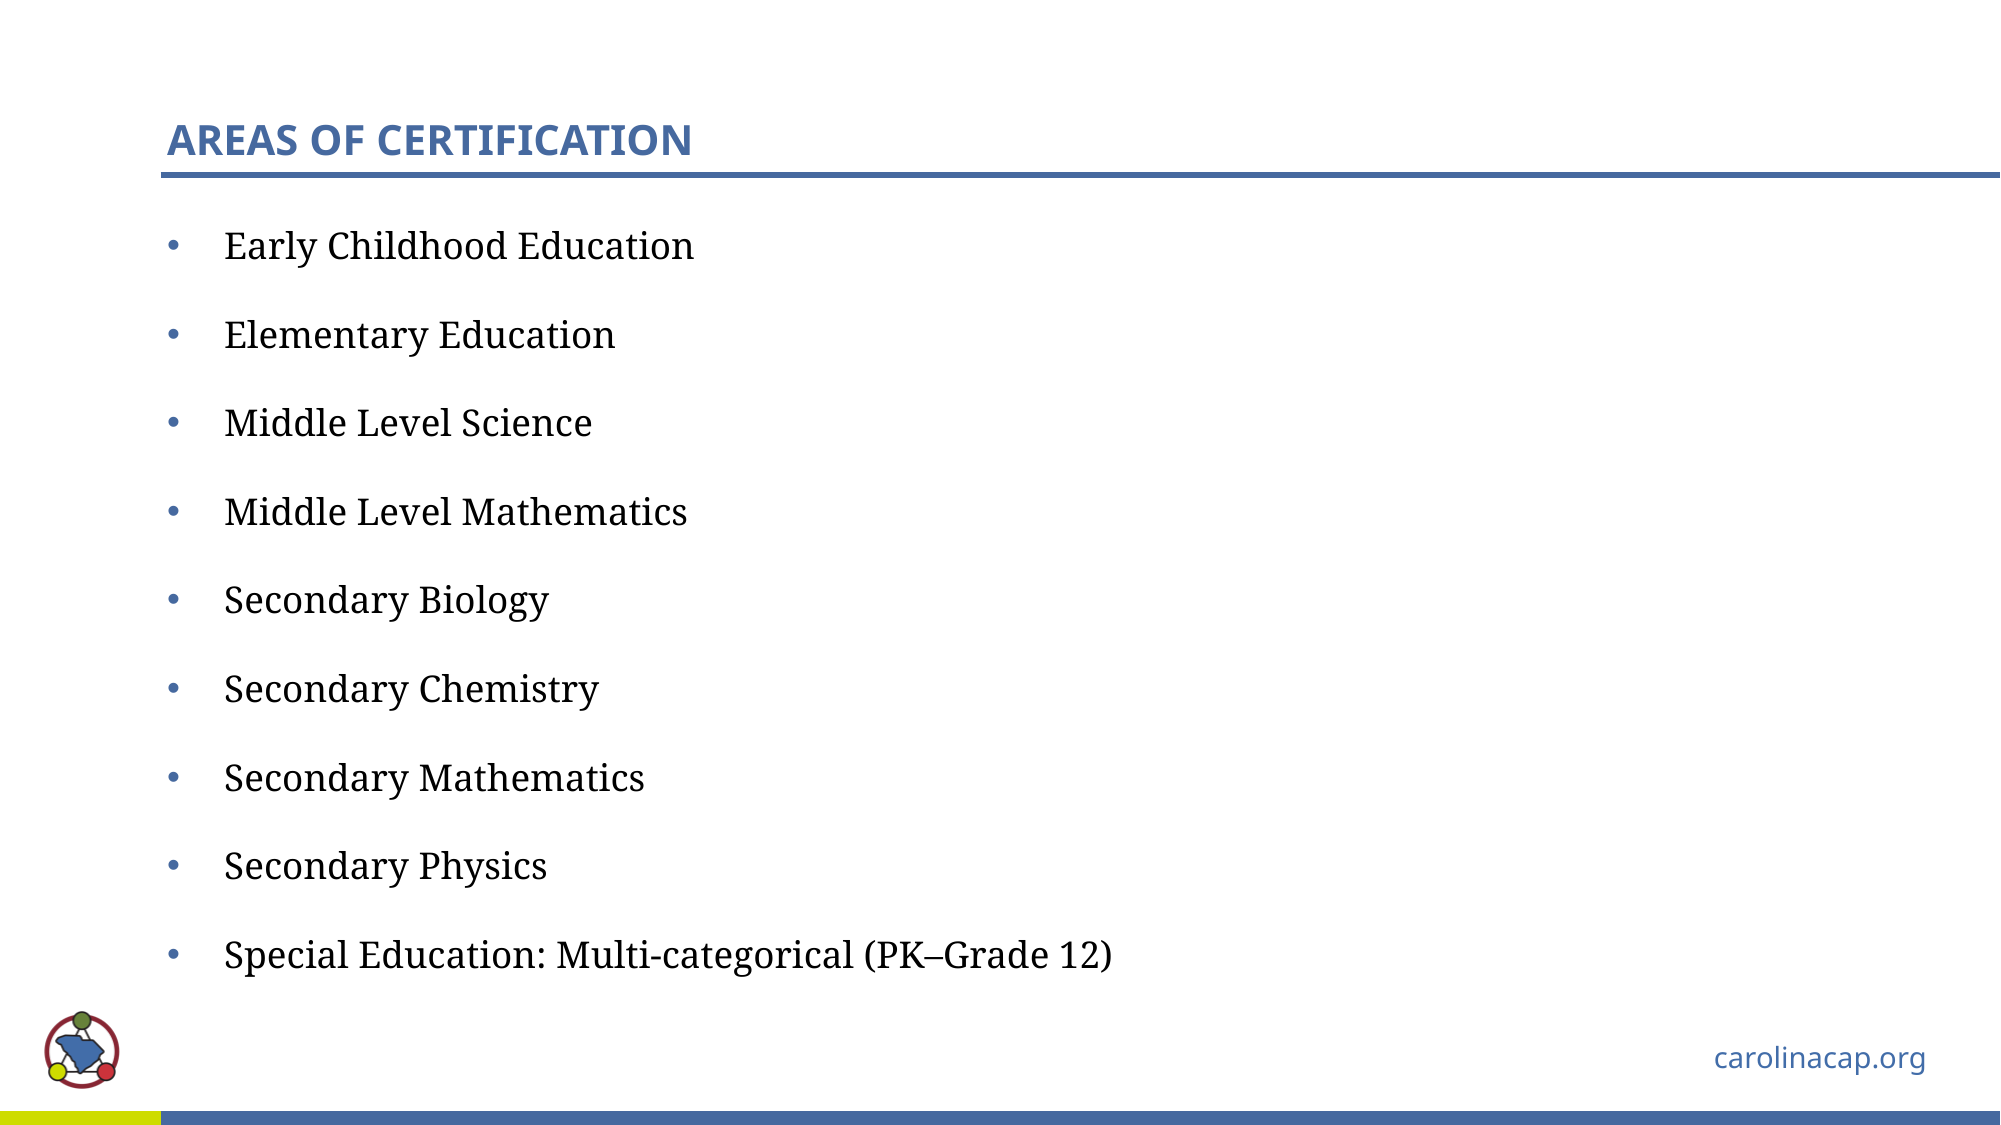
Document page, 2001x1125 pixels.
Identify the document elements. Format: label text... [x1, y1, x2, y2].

list Early Childhood Education Elementary Education Middle Level Science Middle Level Mathematics Secondary Biology Secondary Chemistry Secondary Mathematics Secondary Physics Special Education: Multi-categorical (PK–Grade 12) [152, 188, 1919, 987]
title AREAS OF CERTIFICATION [152, 95, 1878, 188]
picture [34, 998, 124, 1101]
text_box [1634, 1017, 1976, 1097]
